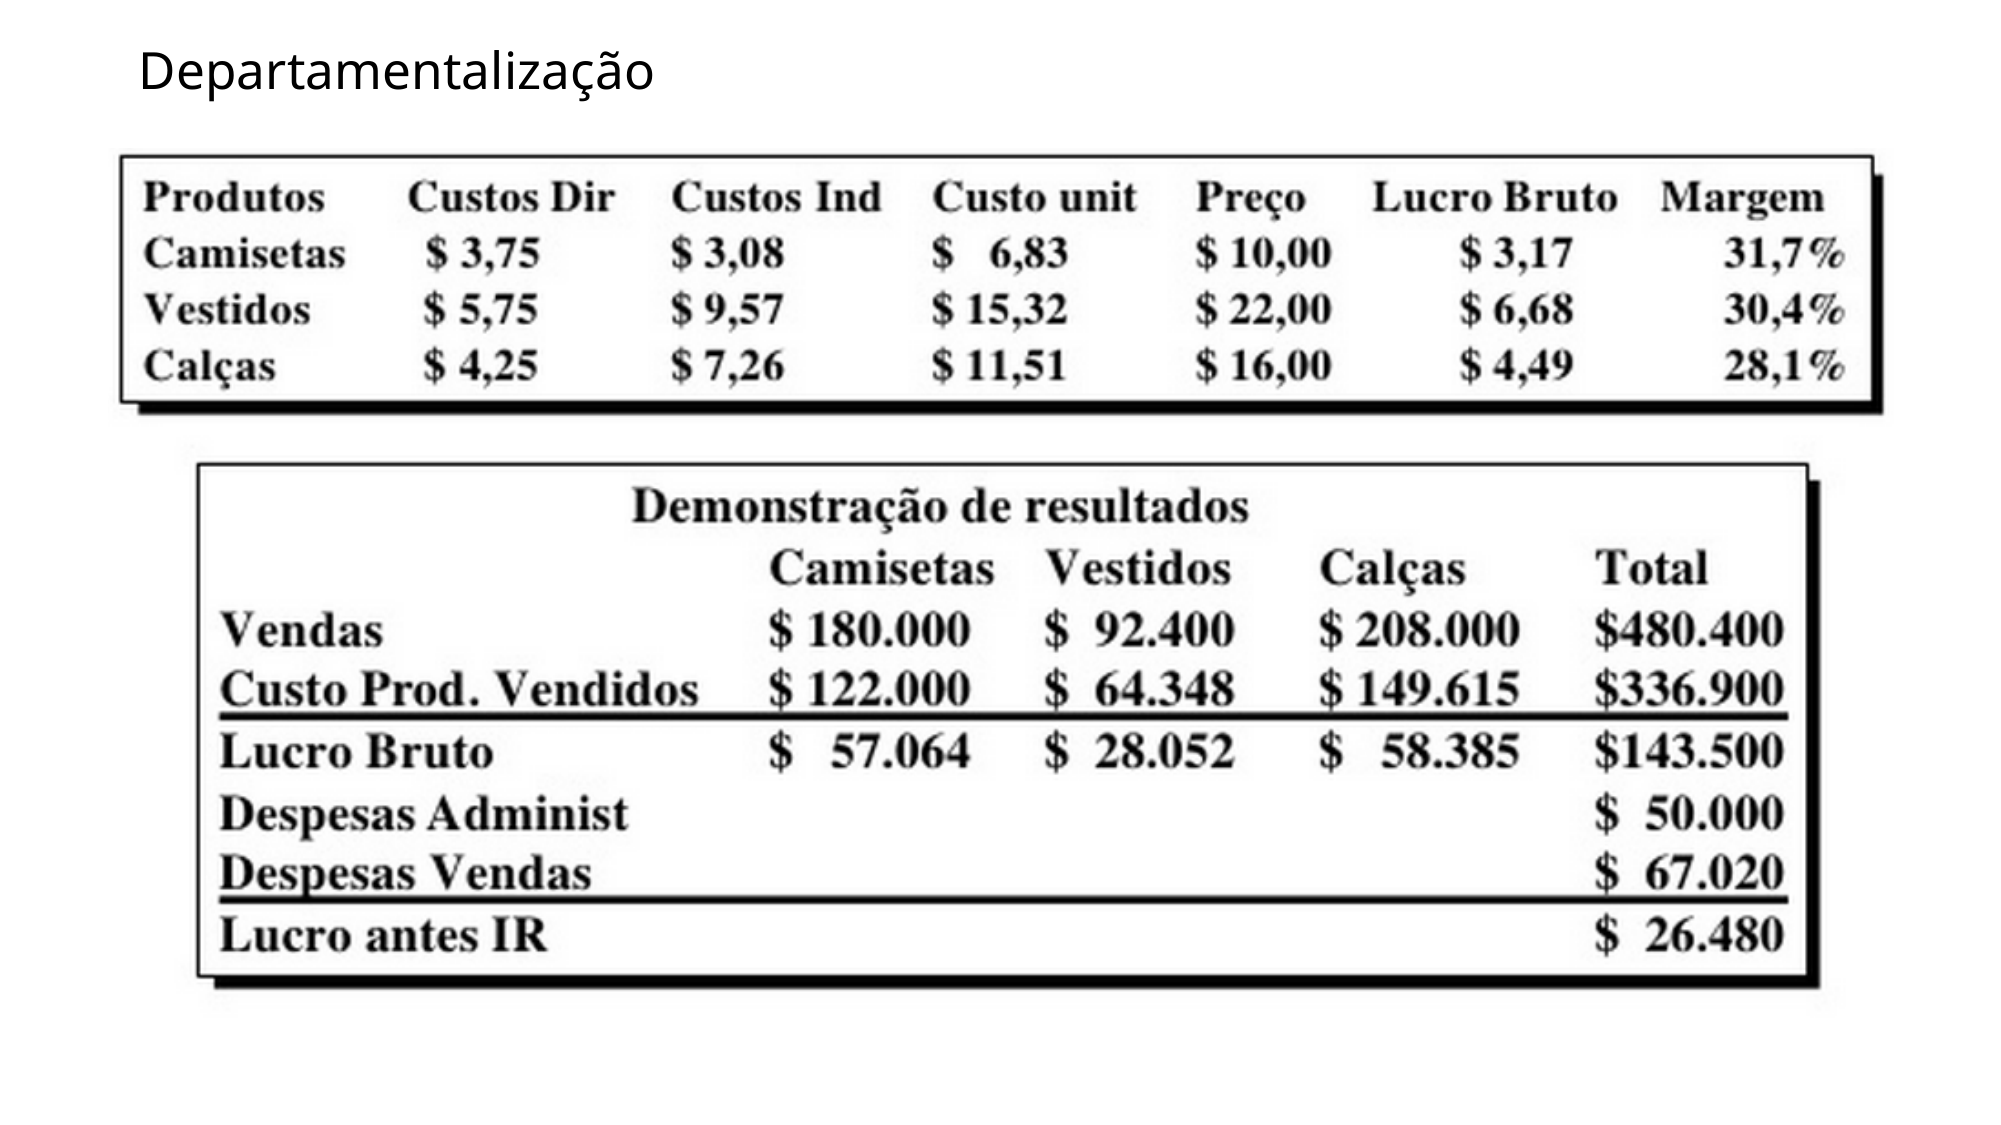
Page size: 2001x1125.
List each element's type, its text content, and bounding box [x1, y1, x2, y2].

title Departamentalização [123, 36, 1849, 109]
picture [107, 148, 1906, 1043]
